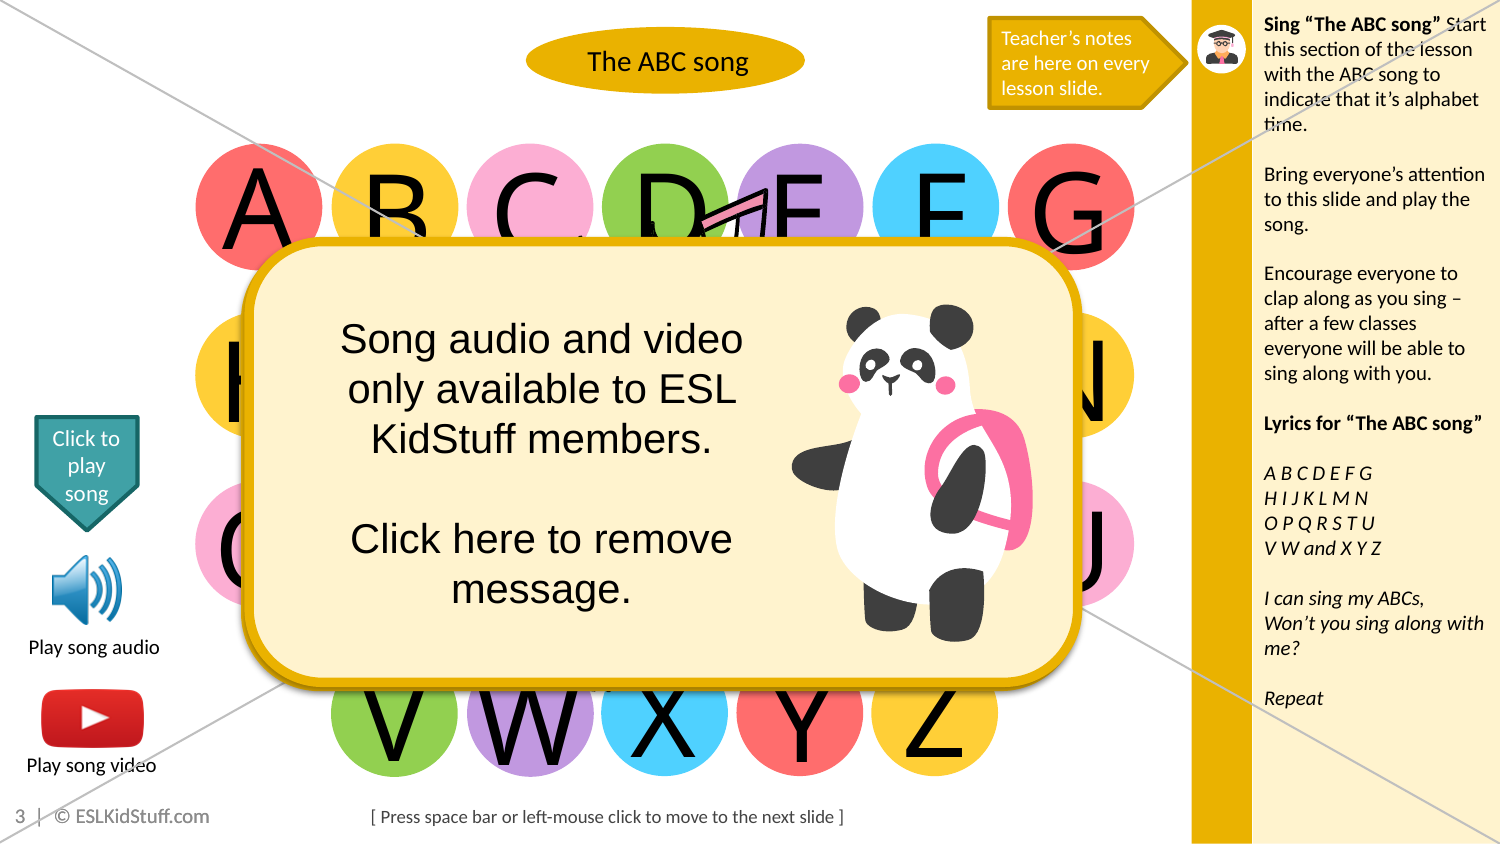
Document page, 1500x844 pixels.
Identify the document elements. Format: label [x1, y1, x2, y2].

text_box [248, 241, 1078, 683]
text_box [0, 0, 1500, 844]
